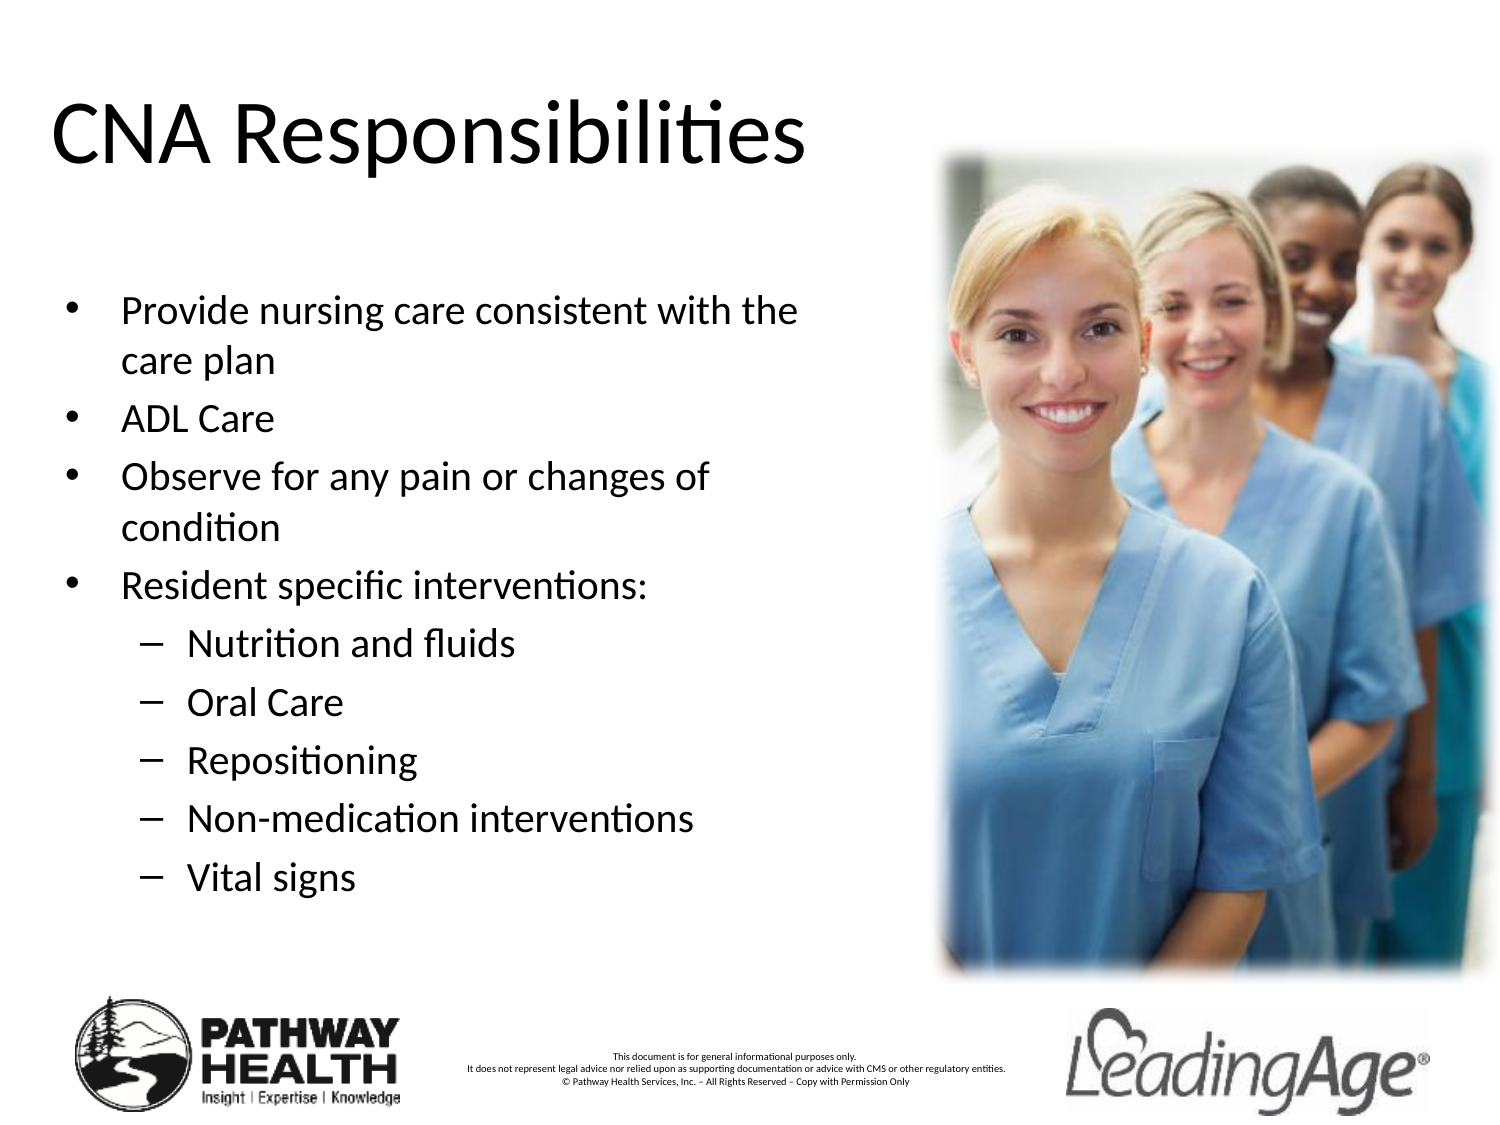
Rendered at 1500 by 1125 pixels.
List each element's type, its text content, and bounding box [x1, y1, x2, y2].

picture [75, 995, 400, 1112]
list Provide nursing care consistent with the care plan ADL Care Observe for any pain or changes of condition Resident specific interventions: Nutrition and fluids Oral Care Repositioning Non-medication interventions Vital signs [50, 275, 861, 741]
picture [929, 140, 1500, 985]
title CNA Responsibilities [24, 23, 836, 230]
picture [1066, 1008, 1430, 1116]
